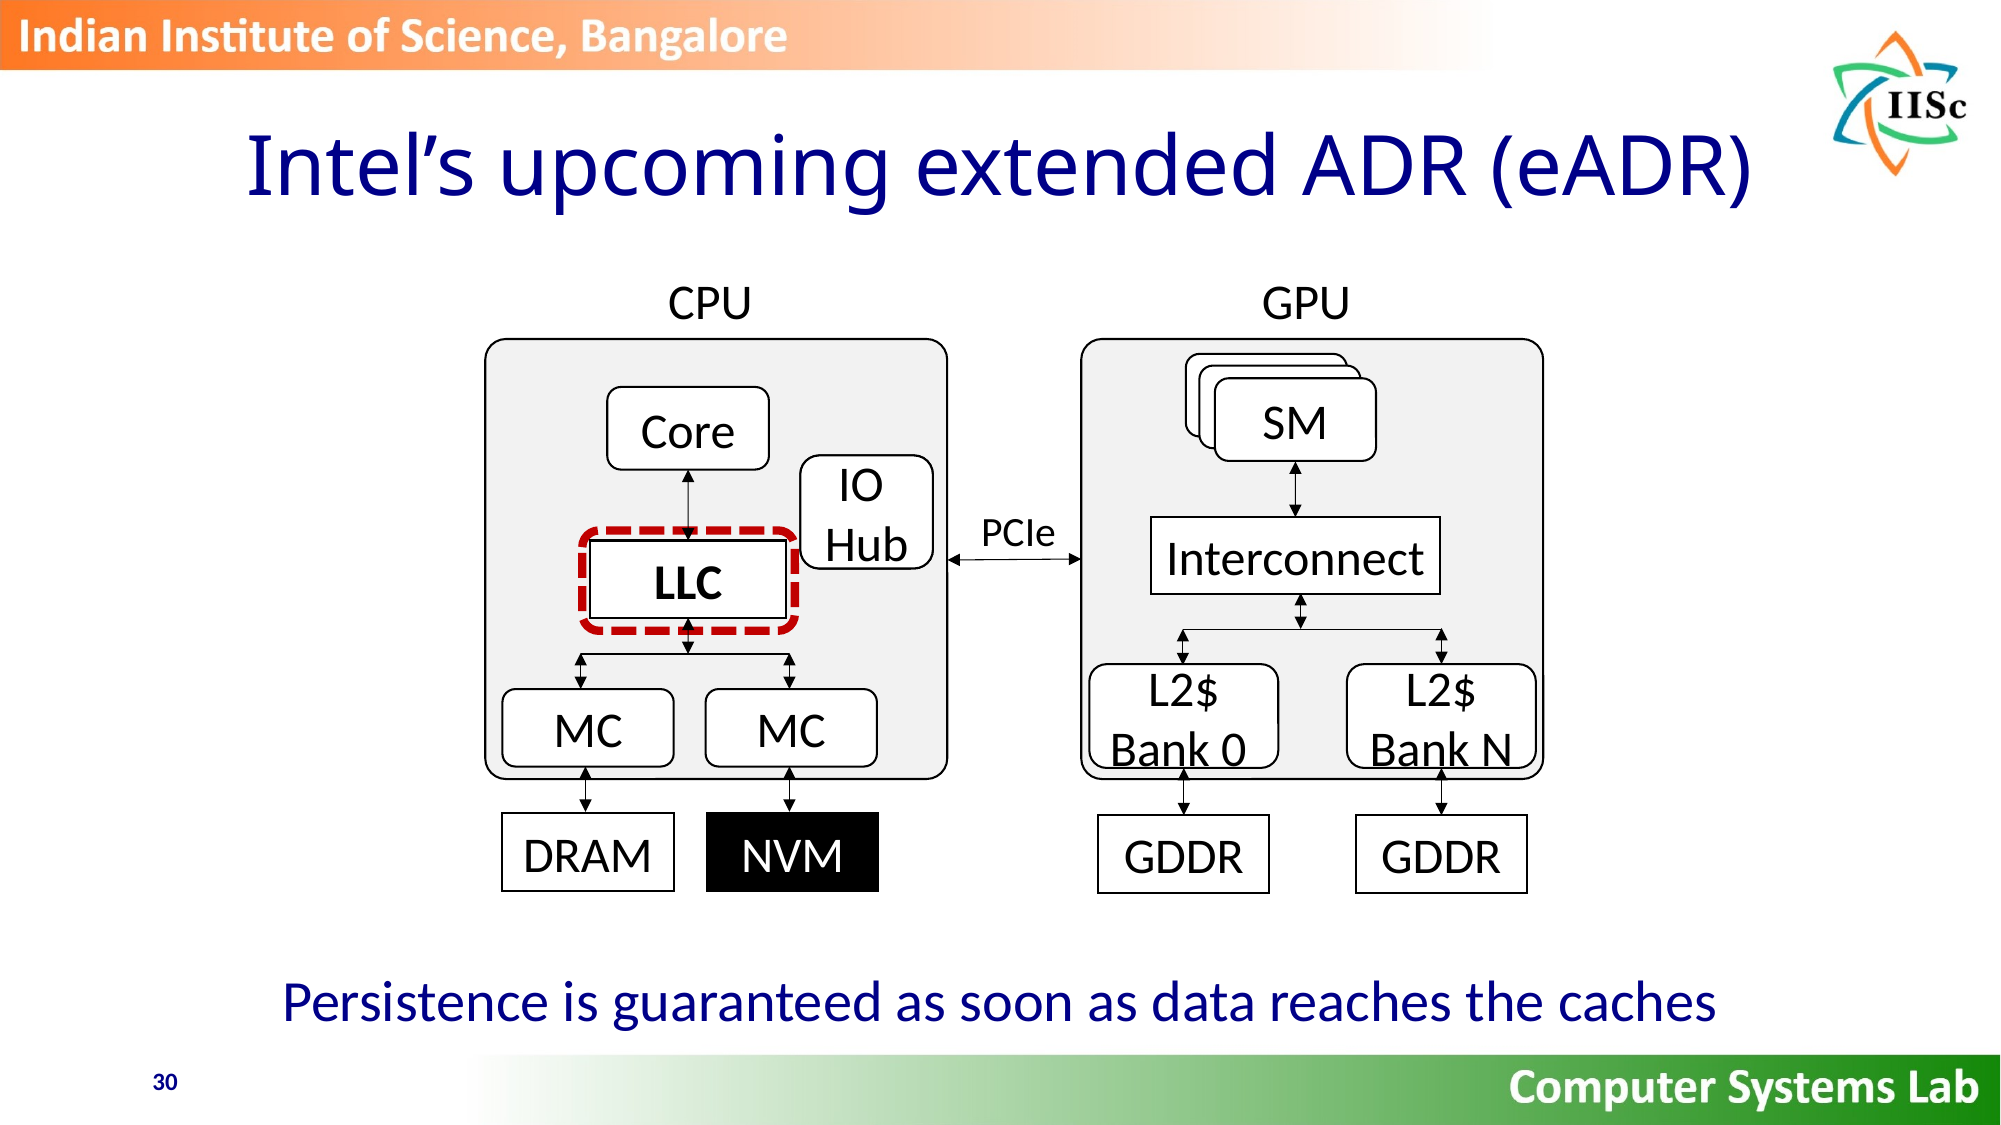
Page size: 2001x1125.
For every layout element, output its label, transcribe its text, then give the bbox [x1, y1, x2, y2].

text_box SM [1198, 364, 1362, 450]
text_box IO Hub [799, 454, 934, 570]
text_box GDDR [1355, 814, 1528, 894]
text_box L2$ Bank 0 [1088, 663, 1280, 769]
text_box Persistence is guaranteed as soon as data reaches the caches [0, 963, 2000, 1125]
text_box GDDR [1097, 814, 1270, 894]
text_box PCIe [966, 497, 1072, 559]
text_box DRAM [501, 812, 675, 892]
text_box SM [1213, 377, 1378, 462]
text_box Core [606, 385, 770, 471]
text_box MC [501, 688, 675, 768]
text_box MC [704, 688, 878, 768]
text_box Interconnect [1150, 516, 1441, 595]
text_box [1080, 337, 1545, 781]
text_box [581, 529, 687, 632]
text_box LLC [589, 539, 787, 619]
text_box GPU [1247, 262, 1378, 337]
text_box SM [1184, 352, 1348, 438]
text_box L2$ Bank N [1345, 663, 1537, 769]
text_box CPU [653, 262, 779, 337]
text_box NVM [706, 812, 879, 892]
picture [0, 0, 2001, 1125]
title Intel’s upcoming extended ADR (eADR) [137, 59, 1863, 278]
text_box [690, 529, 796, 632]
text_box [484, 337, 949, 781]
